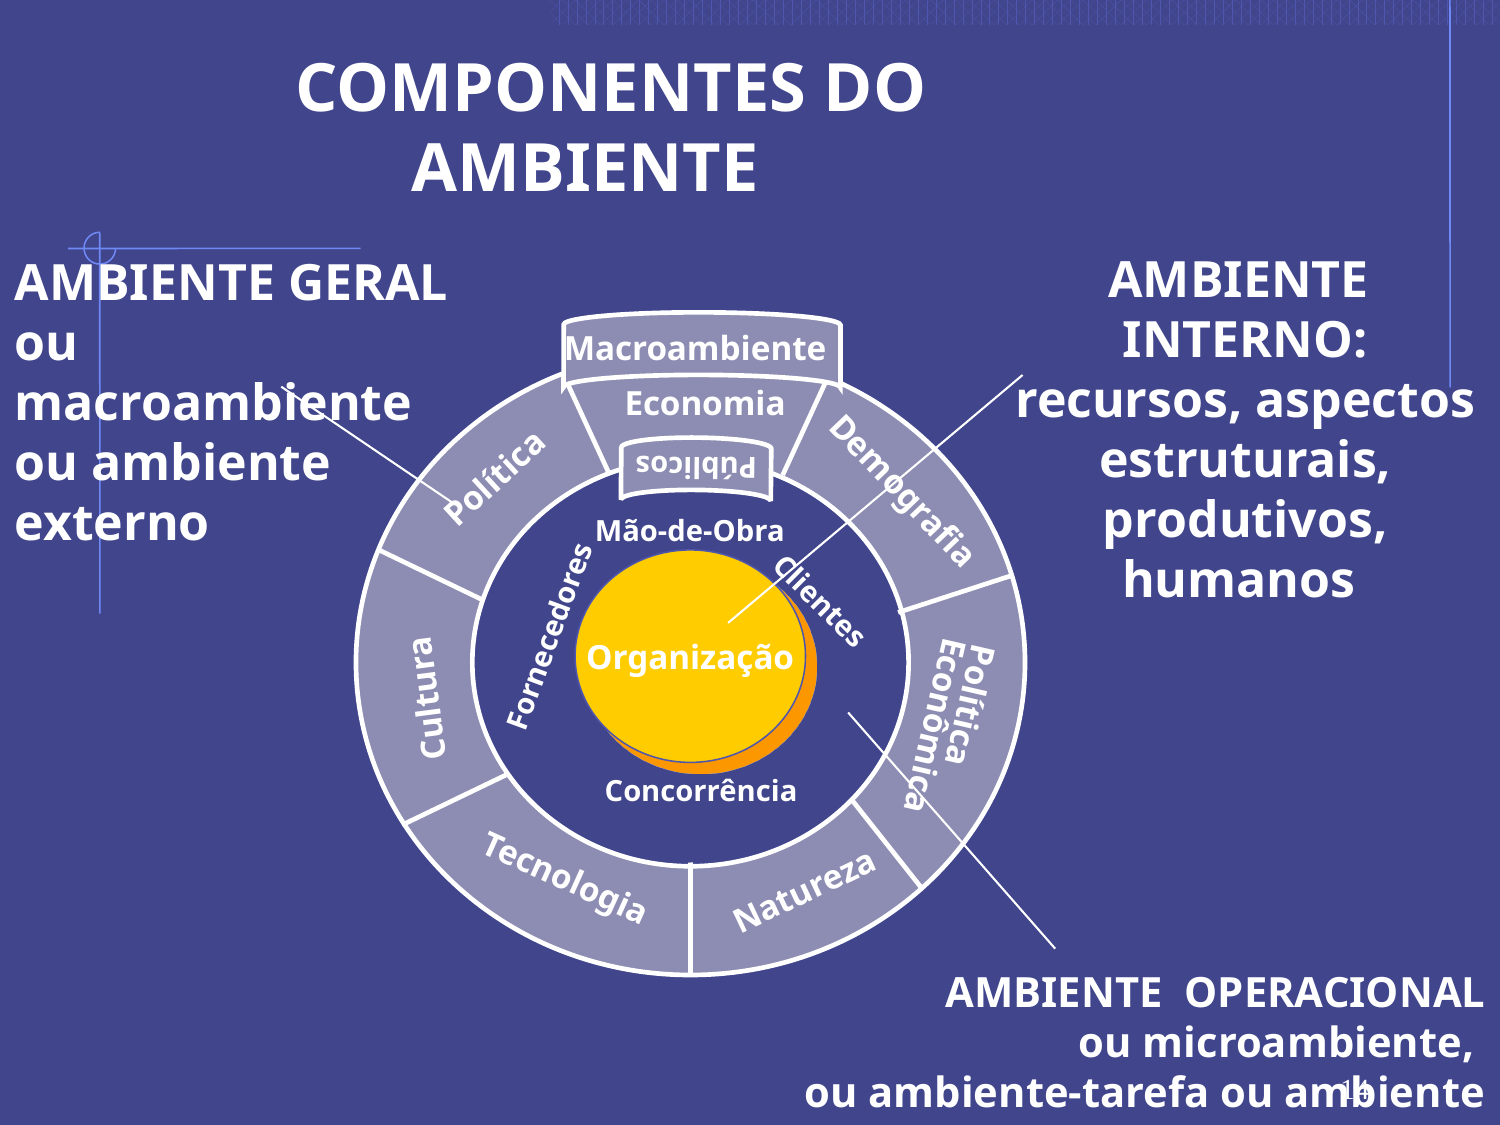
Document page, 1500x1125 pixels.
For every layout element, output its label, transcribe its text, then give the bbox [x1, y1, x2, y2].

text_box AMBIENTE OPERACIONAL ou microambiente, ou ambiente-tarefa ou ambiente próximo [655, 958, 1500, 1125]
text_box AMBIENTE INTERNO: recursos, aspectos estruturais, produtivos, humanos [999, 240, 1491, 616]
text_box COMPONENTES DO AMBIENTE [125, 162, 1063, 213]
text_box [355, 312, 1026, 976]
text_box 14 [1072, 1049, 1385, 1125]
text_box AMBIENTE GERAL ou macroambiente ou ambiente externo [0, 243, 491, 559]
